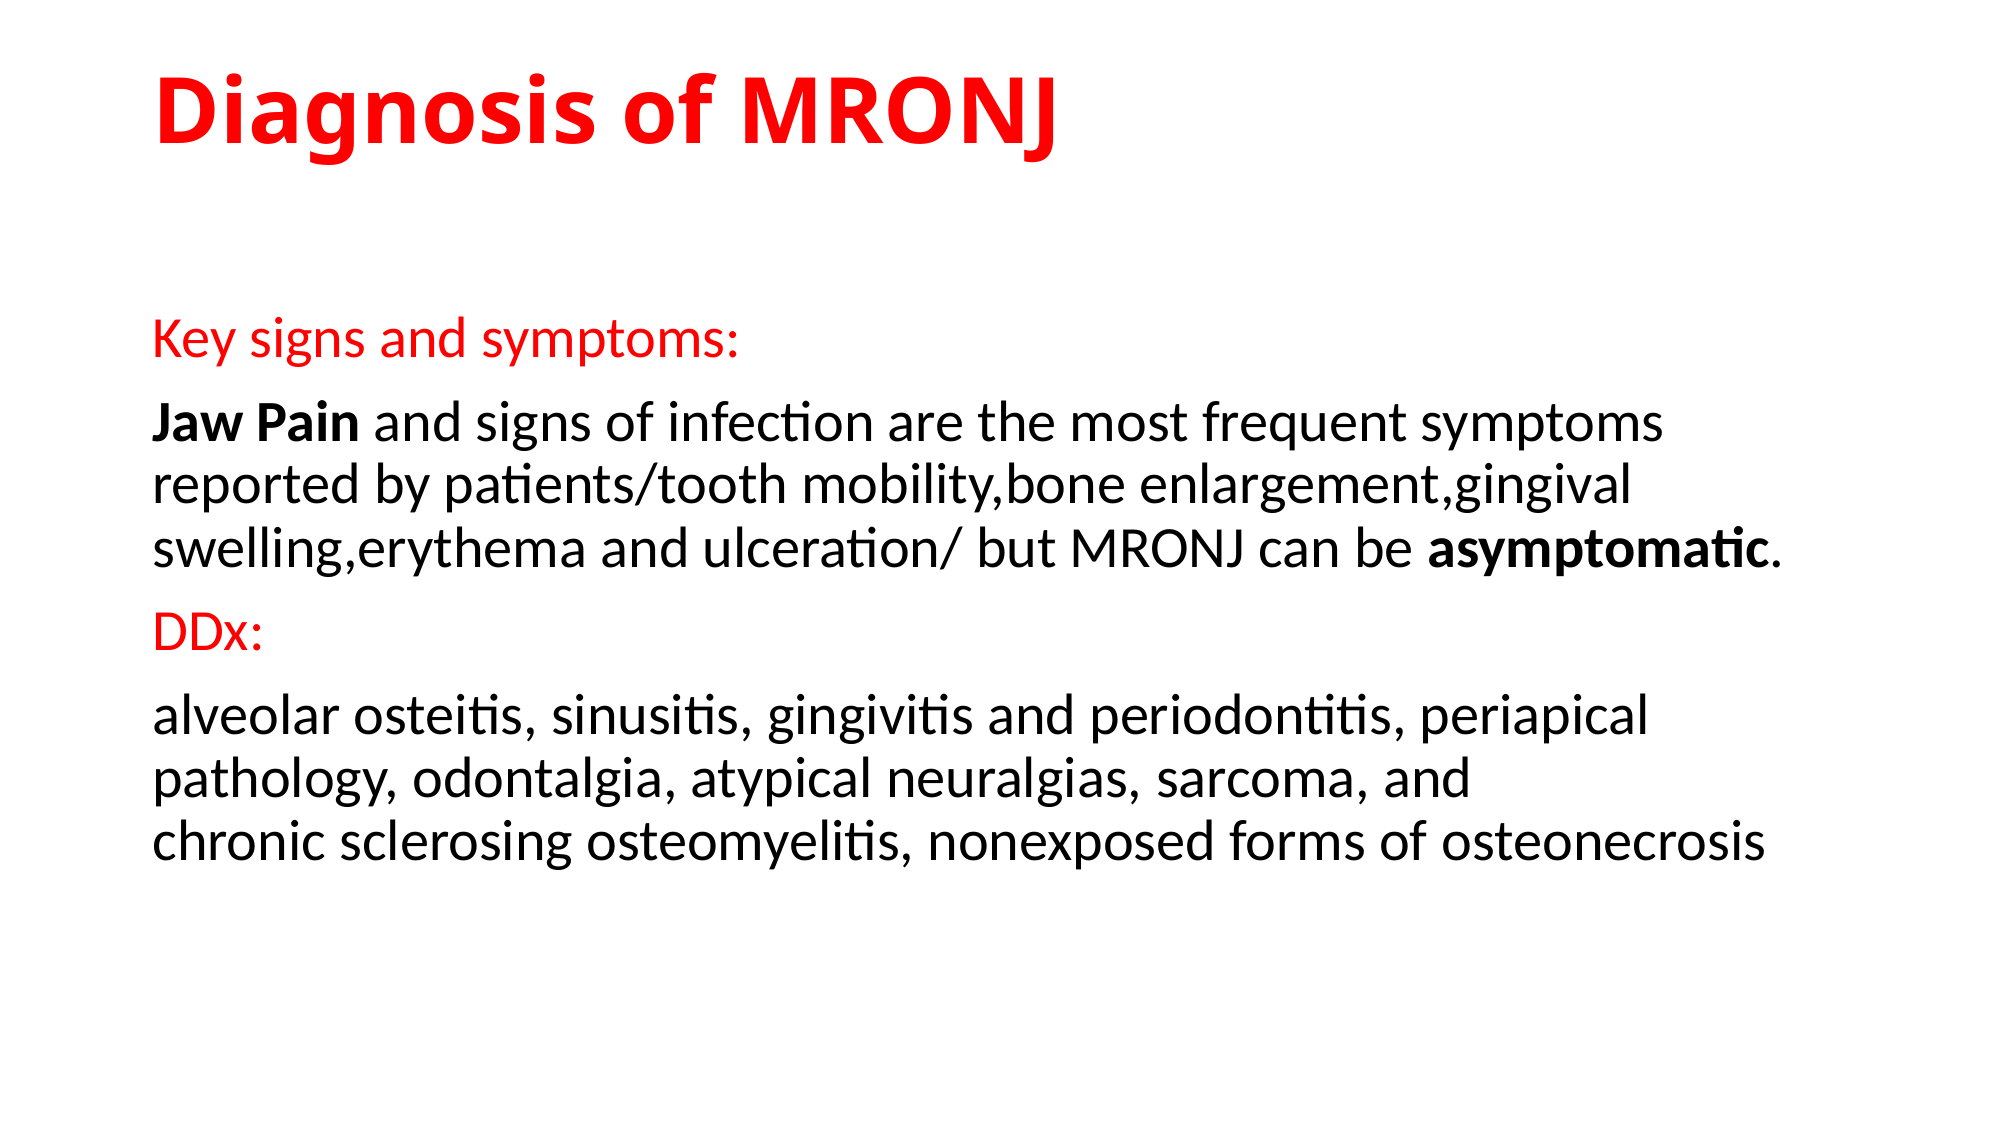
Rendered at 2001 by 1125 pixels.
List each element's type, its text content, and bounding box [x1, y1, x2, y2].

title Diagnosis of MRONJ [137, 59, 1863, 278]
list Key signs and symptoms: Jaw Pain and signs of infection are the most frequent symptoms reported by patients/tooth mobility,bone enlargement,gingival swelling,erythema and ulceration/ but MRONJ can be asymptomatic. DDx: alveolar osteitis, sinusitis, gingivitis and periodontitis, periapical pathology, odontalgia, atypical neuralgias, sarcoma, and chronic sclerosing osteomyelitis, nonexposed forms of osteonecrosis [137, 299, 1863, 1014]
